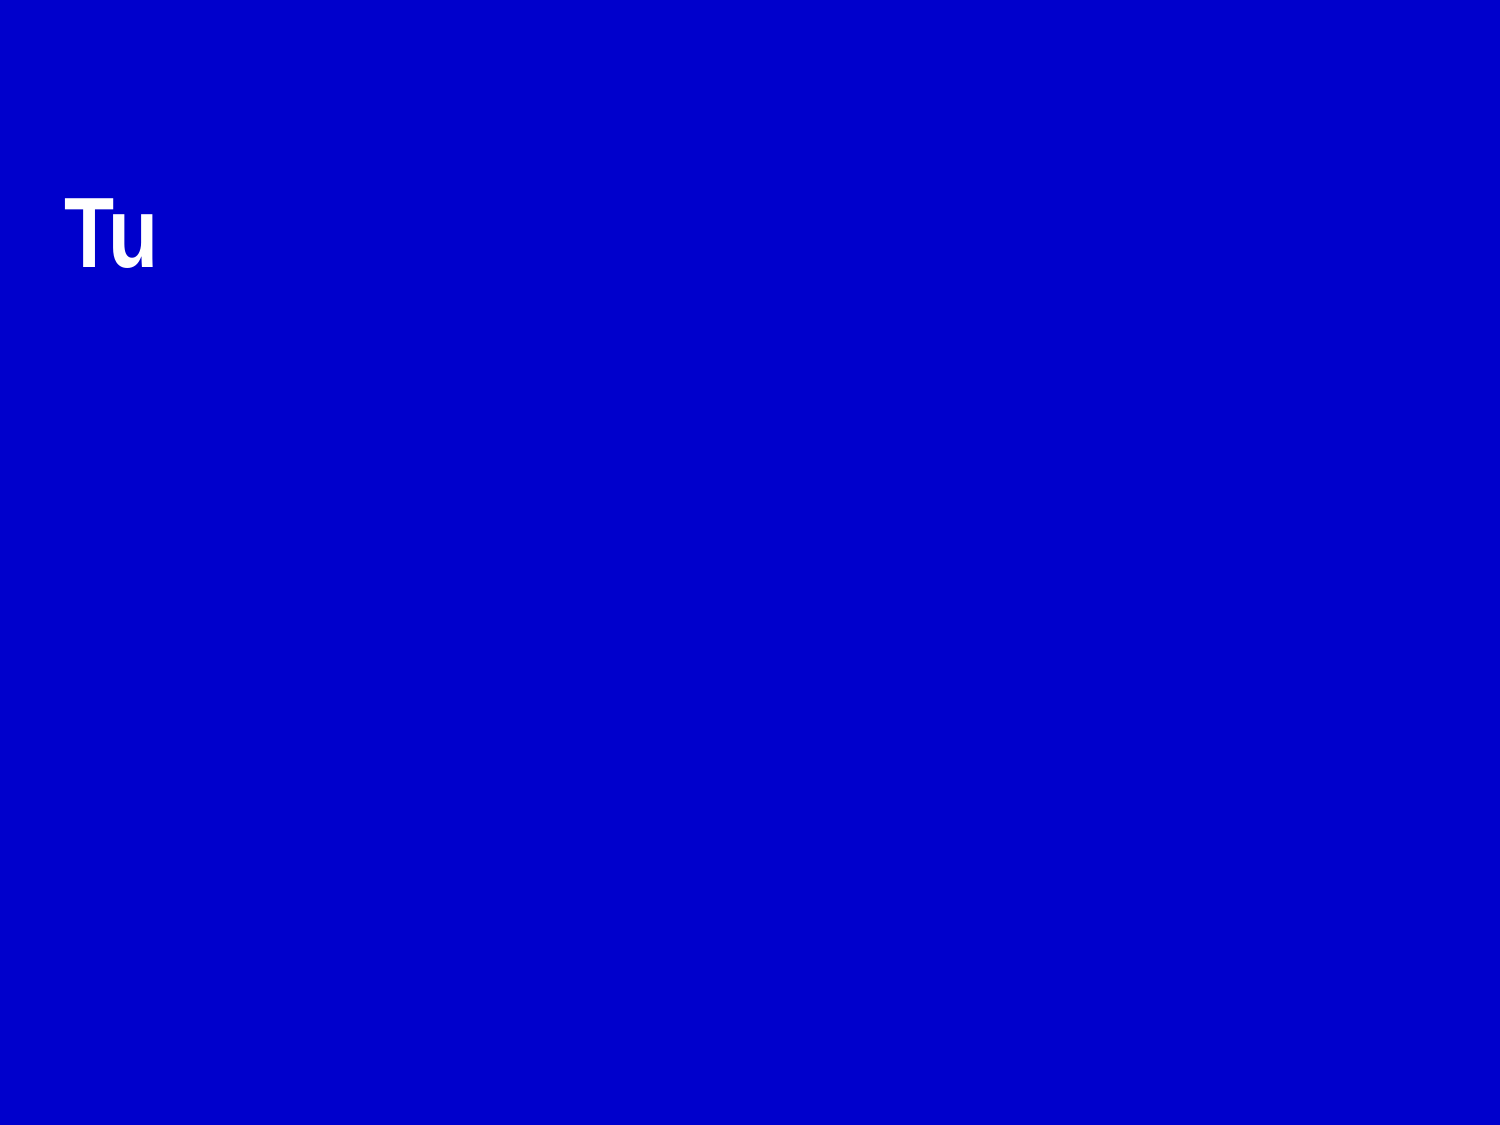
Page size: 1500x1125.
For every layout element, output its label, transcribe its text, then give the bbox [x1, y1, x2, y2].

text_box Tu [50, 50, 1438, 295]
